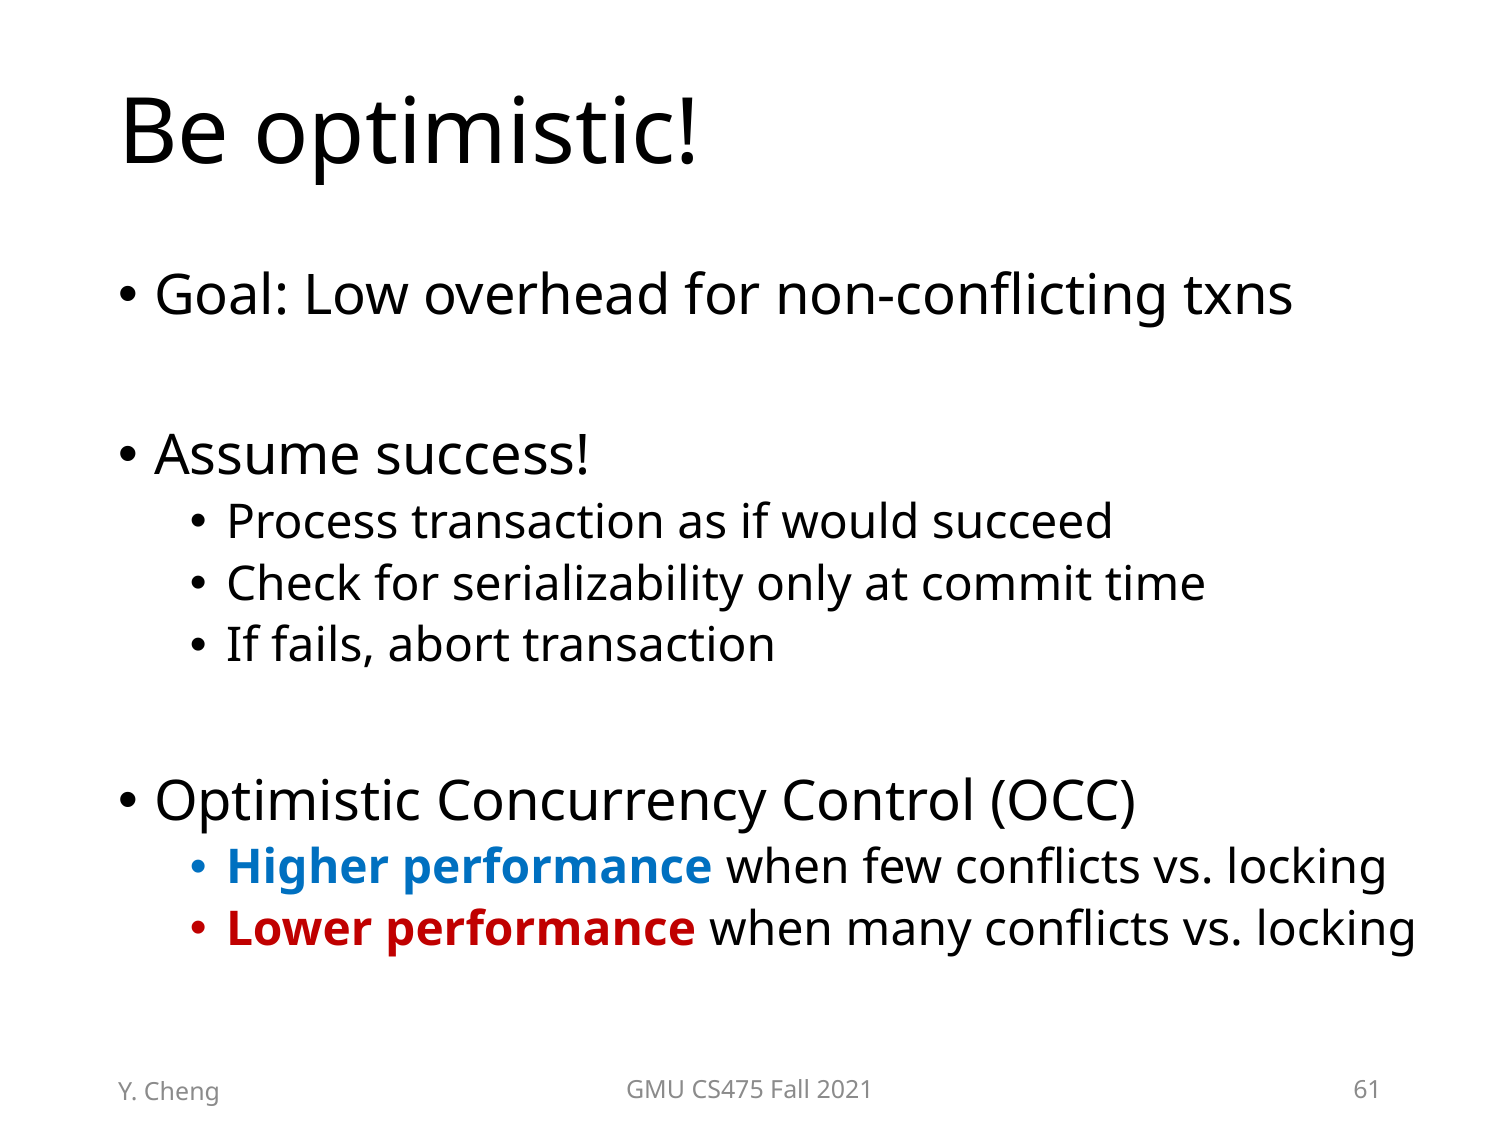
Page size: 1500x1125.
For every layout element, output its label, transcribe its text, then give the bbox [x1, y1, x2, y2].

footer GMU CS475 Fall 2021 [496, 1060, 1004, 1121]
title Be optimistic! [103, 25, 1397, 243]
list Goal: Low overhead for non-conflicting txns Assume success! Process transaction as if would succeed Check for serializability only at commit time If fails, abort transaction Optimistic Concurrency Control (OCC) Higher performance when few conflicts vs. locking Lower performance when many conflicts vs. locking [103, 258, 1435, 1045]
slide_number 61 [1059, 1060, 1397, 1121]
slide_number Y. Cheng [103, 1060, 441, 1121]
